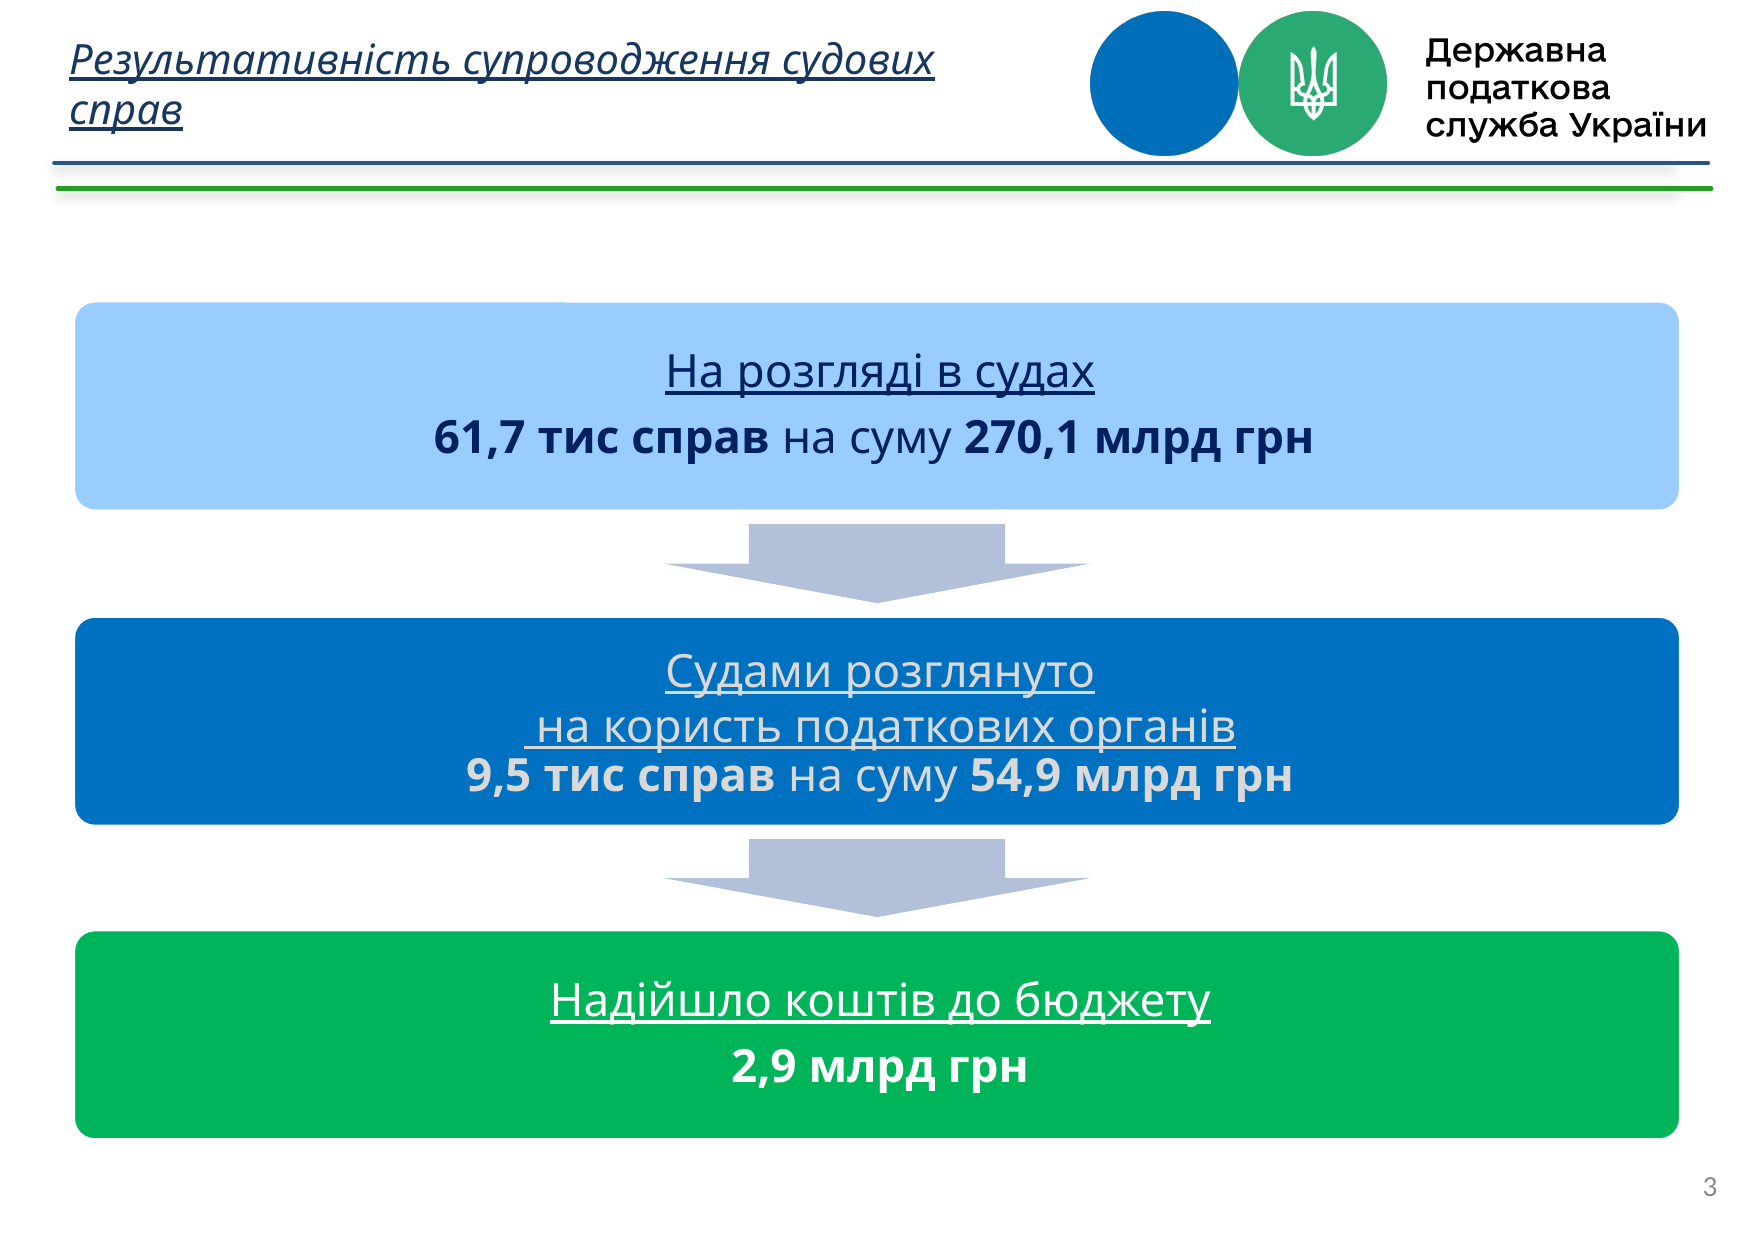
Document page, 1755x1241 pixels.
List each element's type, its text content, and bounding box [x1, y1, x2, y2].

text_box Результативність супроводження судових справ [54, 25, 1007, 140]
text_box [73, 300, 1681, 1141]
slide_number 3 [1685, 1151, 1731, 1218]
picture [1090, 10, 1709, 156]
